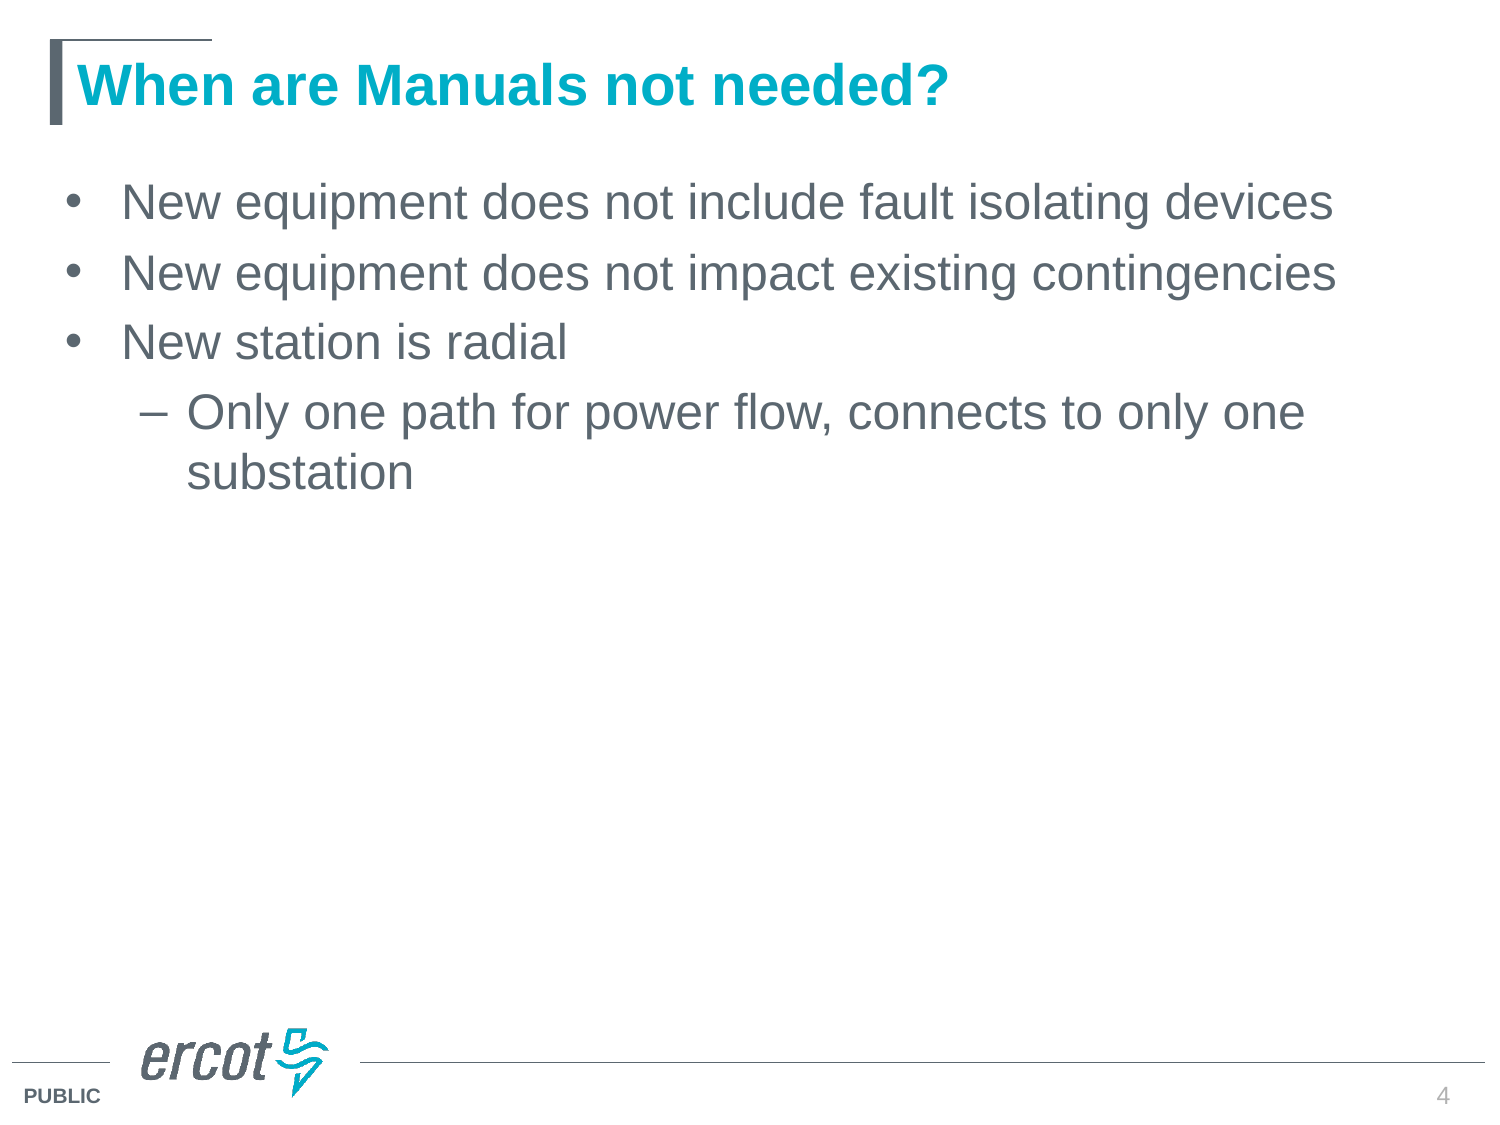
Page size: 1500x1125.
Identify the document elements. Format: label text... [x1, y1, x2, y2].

title When are Manuals not needed? [62, 39, 1450, 125]
picture [137, 1024, 332, 1100]
slide_number 4 [1400, 1076, 1488, 1113]
list New equipment does not include fault isolating devices New equipment does not impact existing contingencies New station is radial Only one path for power flow, connects to only one substation [50, 162, 1450, 992]
